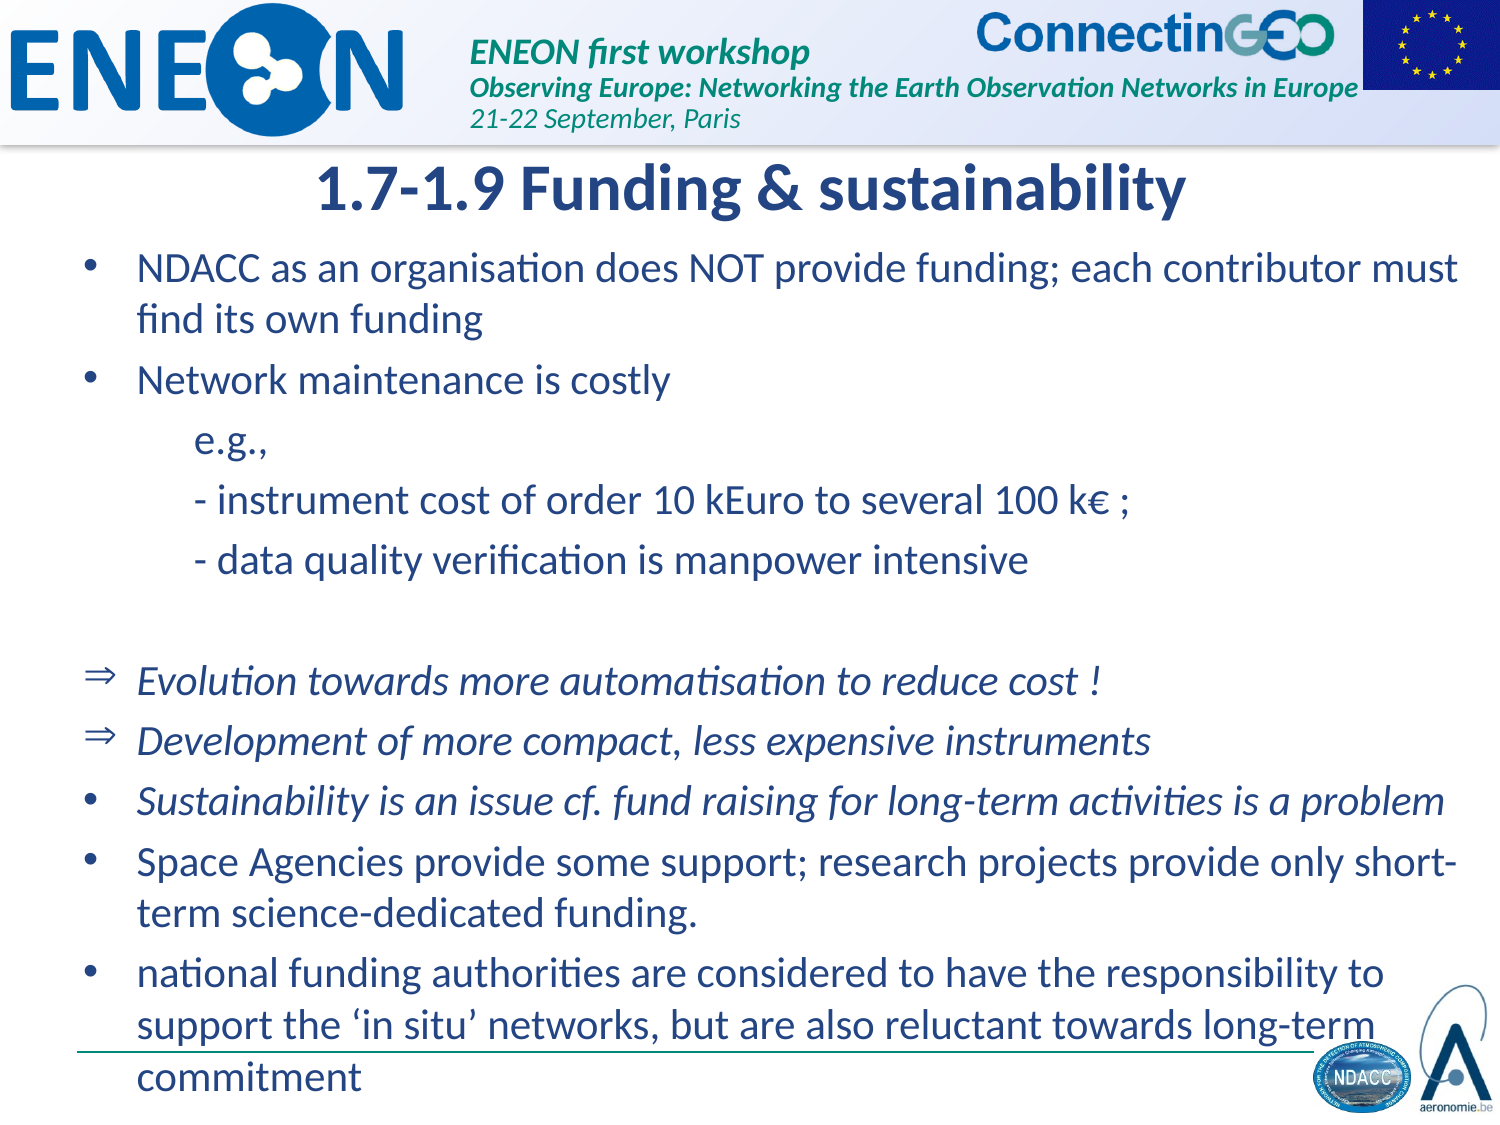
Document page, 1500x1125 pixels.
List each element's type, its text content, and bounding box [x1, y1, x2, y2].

list NDACC as an organisation does NOT provide funding; each contributor must find its own funding Network maintenance is costly e.g., - instrument cost of order 10 kEuro to several 100 k€ ; - data quality verification is manpower intensive Evolution towards more automatisation to reduce cost ! Development of more compact, less expensive instruments Sustainability is an issue cf. fund raising for long-term activities is a problem Space Agencies provide some support; research projects provide only short-term science-dedicated funding. national funding authorities are considered to have the responsibility to support the ‘in situ’ networks, but are also reluctant towards long-term commitment [68, 231, 1500, 1125]
picture [1363, 0, 1500, 90]
title 1.7-1.9 Funding & sustainability [68, 149, 1436, 219]
picture [7, 0, 406, 143]
picture [976, 7, 1337, 62]
